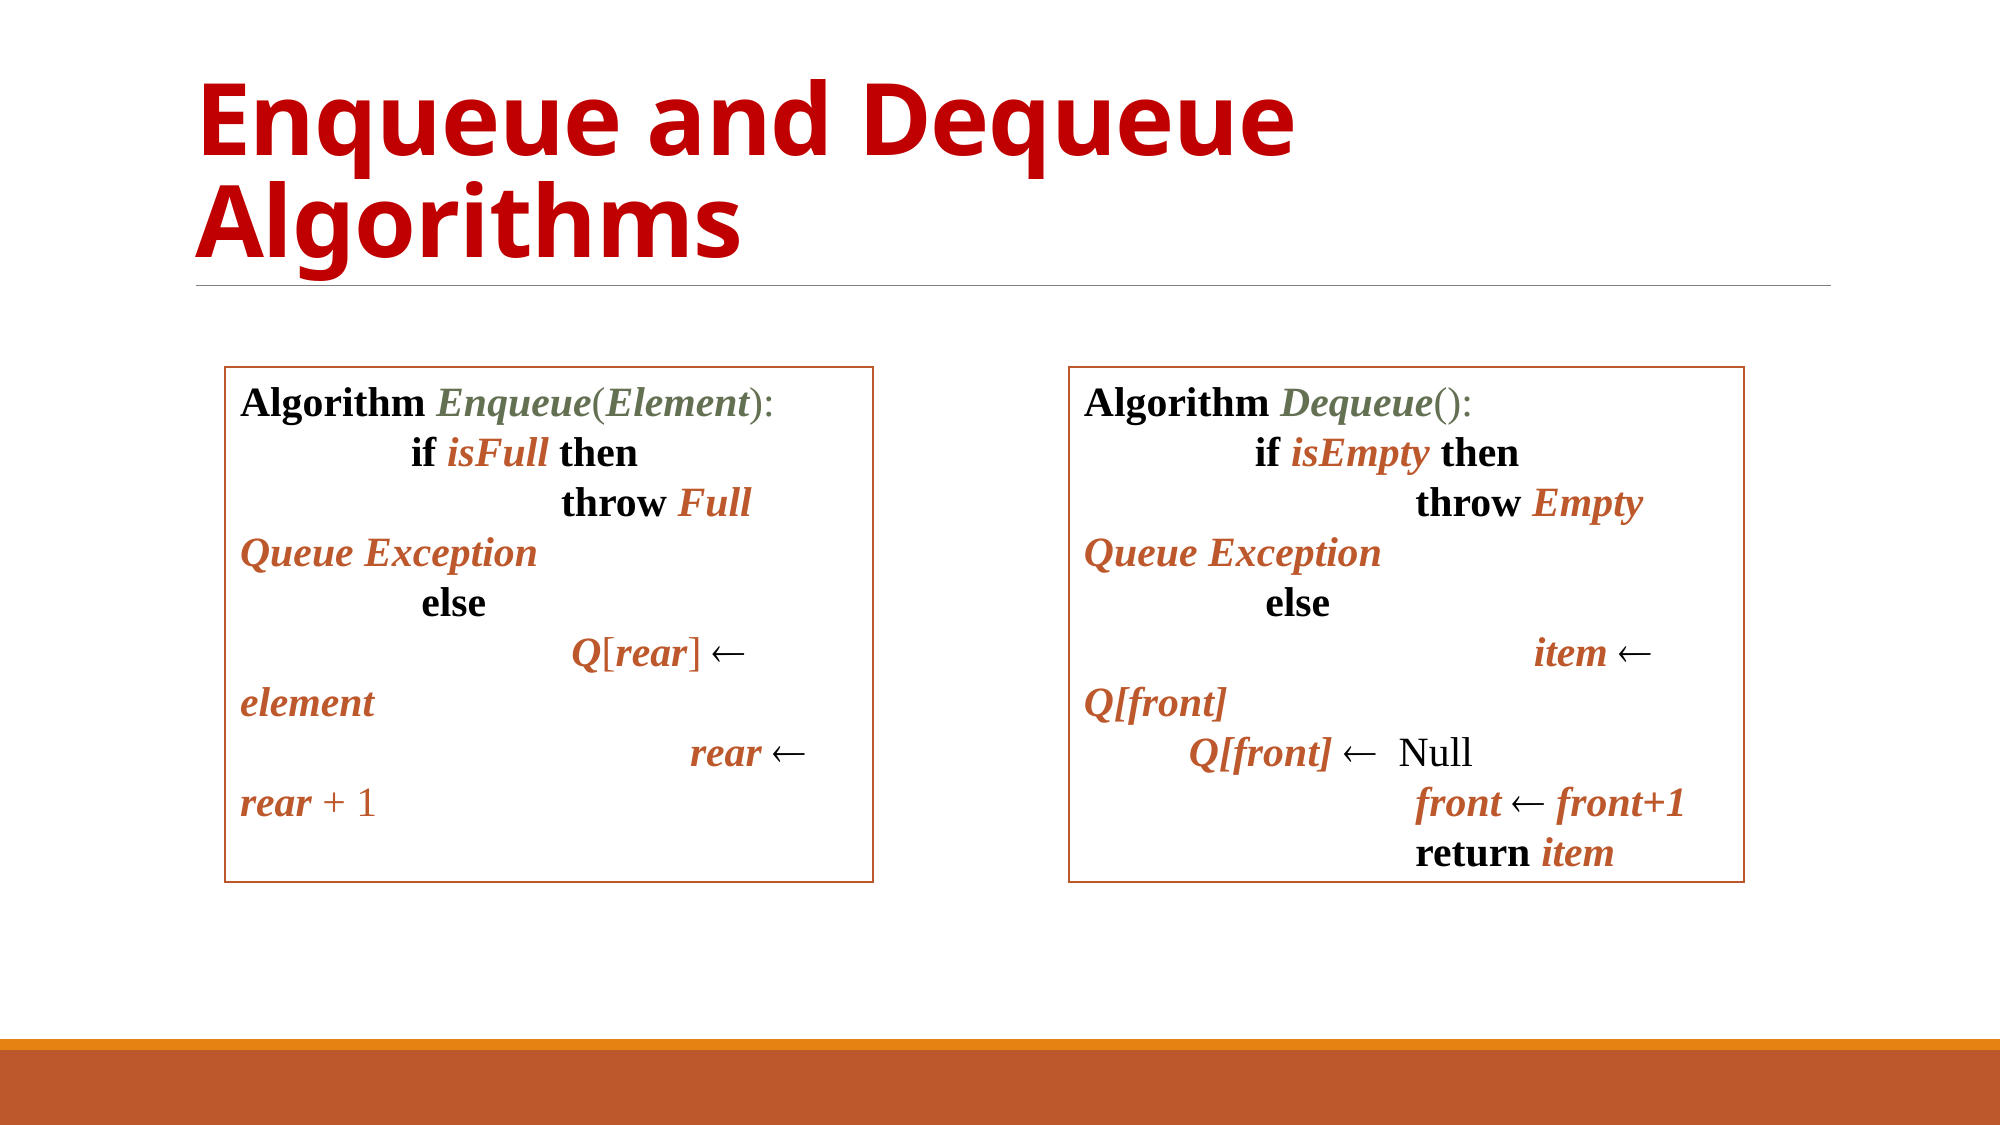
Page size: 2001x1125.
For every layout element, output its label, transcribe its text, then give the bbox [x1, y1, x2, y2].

text_box Algorithm Dequeue(): if isEmpty then throw Empty Queue Exception else item  Q[front] Q[front]  Null front  front+1 return item [1069, 367, 1745, 882]
title Enqueue and Dequeue Algorithms [180, 47, 1830, 285]
text_box Algorithm Enqueue(Element): if isFull then throw Full Queue Exception else Q[rear]  element rear  rear + 1 [225, 367, 873, 882]
